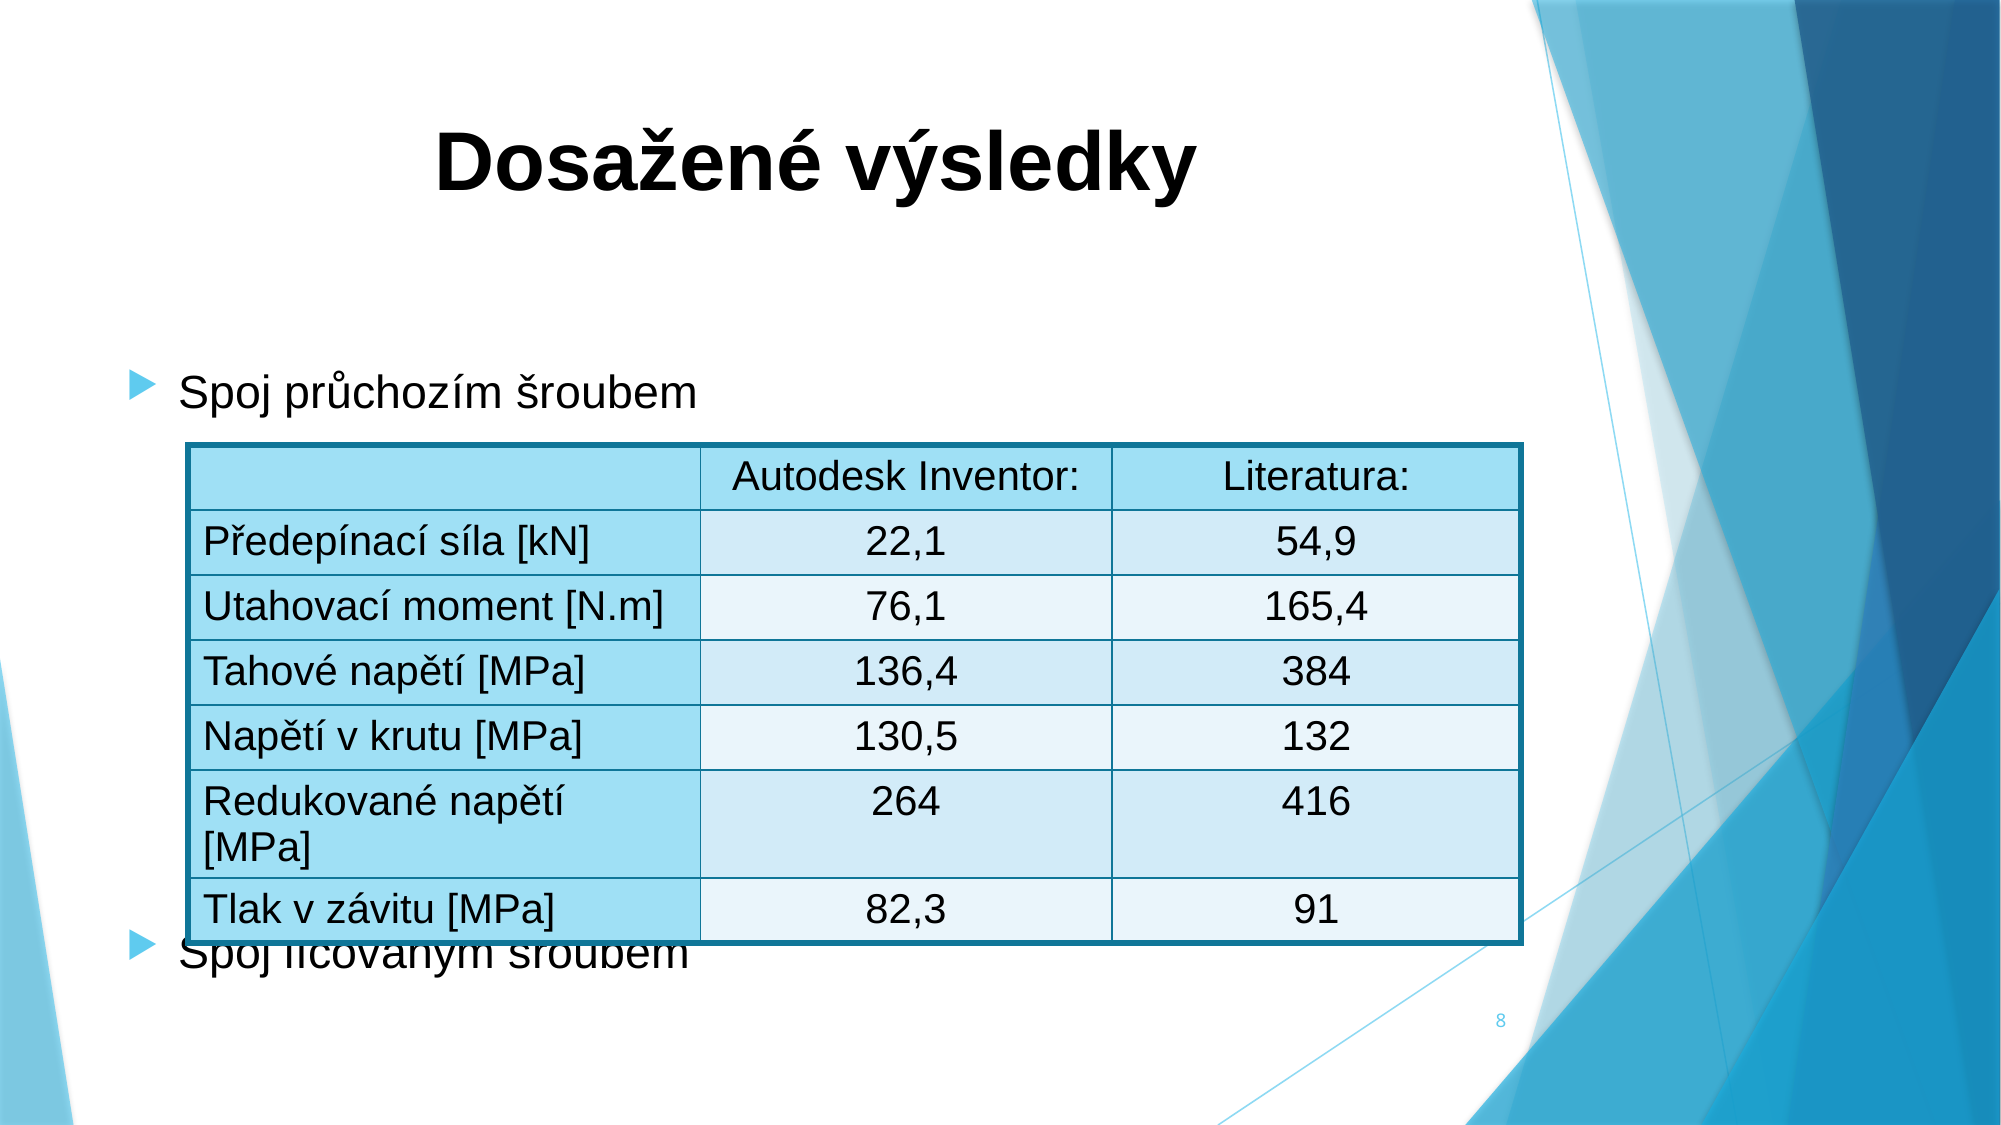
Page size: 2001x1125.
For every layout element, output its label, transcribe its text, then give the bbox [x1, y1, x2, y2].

table_cell Utahovací moment [N.m] [191, 576, 700, 639]
table_cell 22,1 [701, 511, 1111, 574]
table_cell 76,1 [701, 576, 1111, 639]
table_cell Předepínací síla [kN] [191, 511, 700, 574]
table_cell 136,4 [701, 641, 1111, 704]
table_header [191, 448, 700, 509]
table_cell 54,9 [1113, 511, 1518, 574]
table_cell 165,4 [1113, 576, 1518, 639]
table_cell 91 [1113, 879, 1518, 940]
table_cell 82,3 [701, 879, 1111, 940]
slide_number 8 [1409, 991, 1522, 1051]
table_header Autodesk Inventor: [701, 448, 1111, 509]
table_cell 130,5 [701, 706, 1111, 769]
table_cell Tlak v závitu [MPa] [191, 879, 700, 940]
list Spoj průchozím šroubem Spoj lícovaným šroubem [111, 354, 1522, 992]
table_cell Redukované napětí [MPa] [191, 771, 700, 877]
table_cell 416 [1113, 771, 1518, 877]
title Dosažené výsledky [111, 99, 1522, 317]
table_header Literatura: [1113, 448, 1518, 509]
table_cell Napětí v krutu [MPa] [191, 706, 700, 769]
table_cell 384 [1113, 641, 1518, 704]
table_cell 264 [701, 771, 1111, 877]
table_cell Tahové napětí [MPa] [191, 641, 700, 704]
table_cell 132 [1113, 706, 1518, 769]
